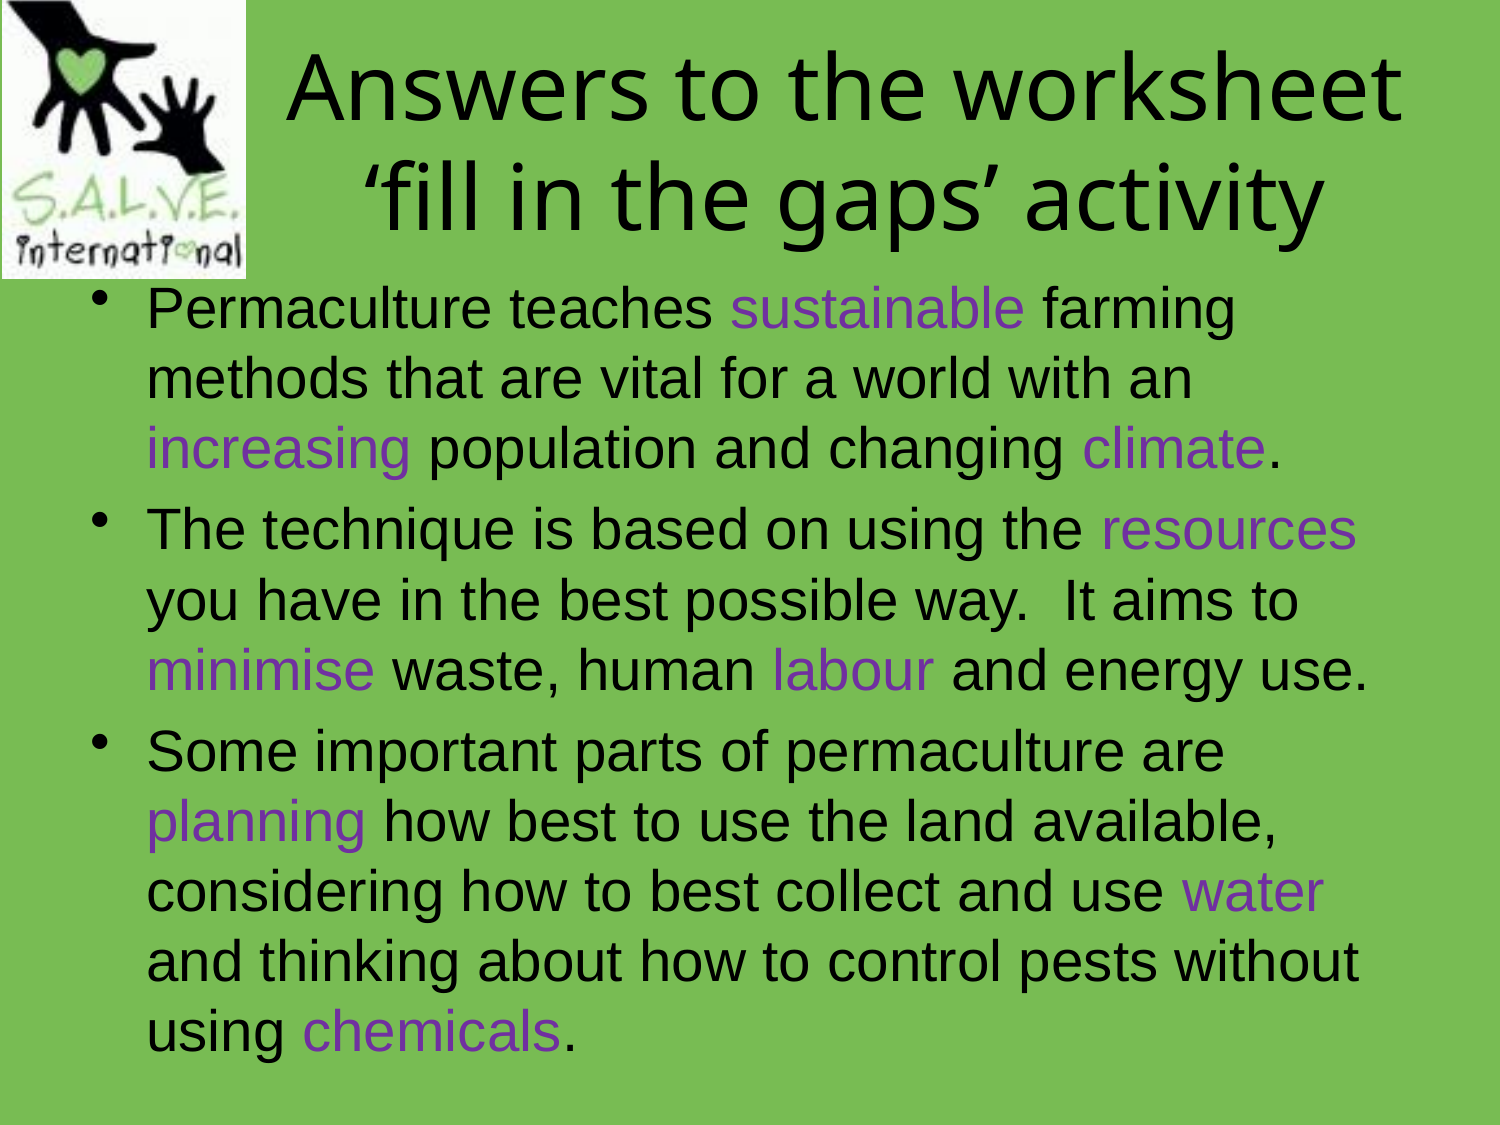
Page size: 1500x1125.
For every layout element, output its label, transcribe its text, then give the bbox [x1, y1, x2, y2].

picture [2, 0, 246, 280]
list Permaculture teaches sustainable farming methods that are vital for a world with an increasing population and changing climate. The technique is based on using the resources you have in the best possible way. It aims to minimise waste, human labour and energy use. Some important parts of permaculture are planning how best to use the land available, considering how to best collect and use water and thinking about how to control pests without using chemicals. [75, 262, 1425, 1005]
title Answers to the worksheet ‘fill in the gaps’ activity [265, 45, 1425, 233]
